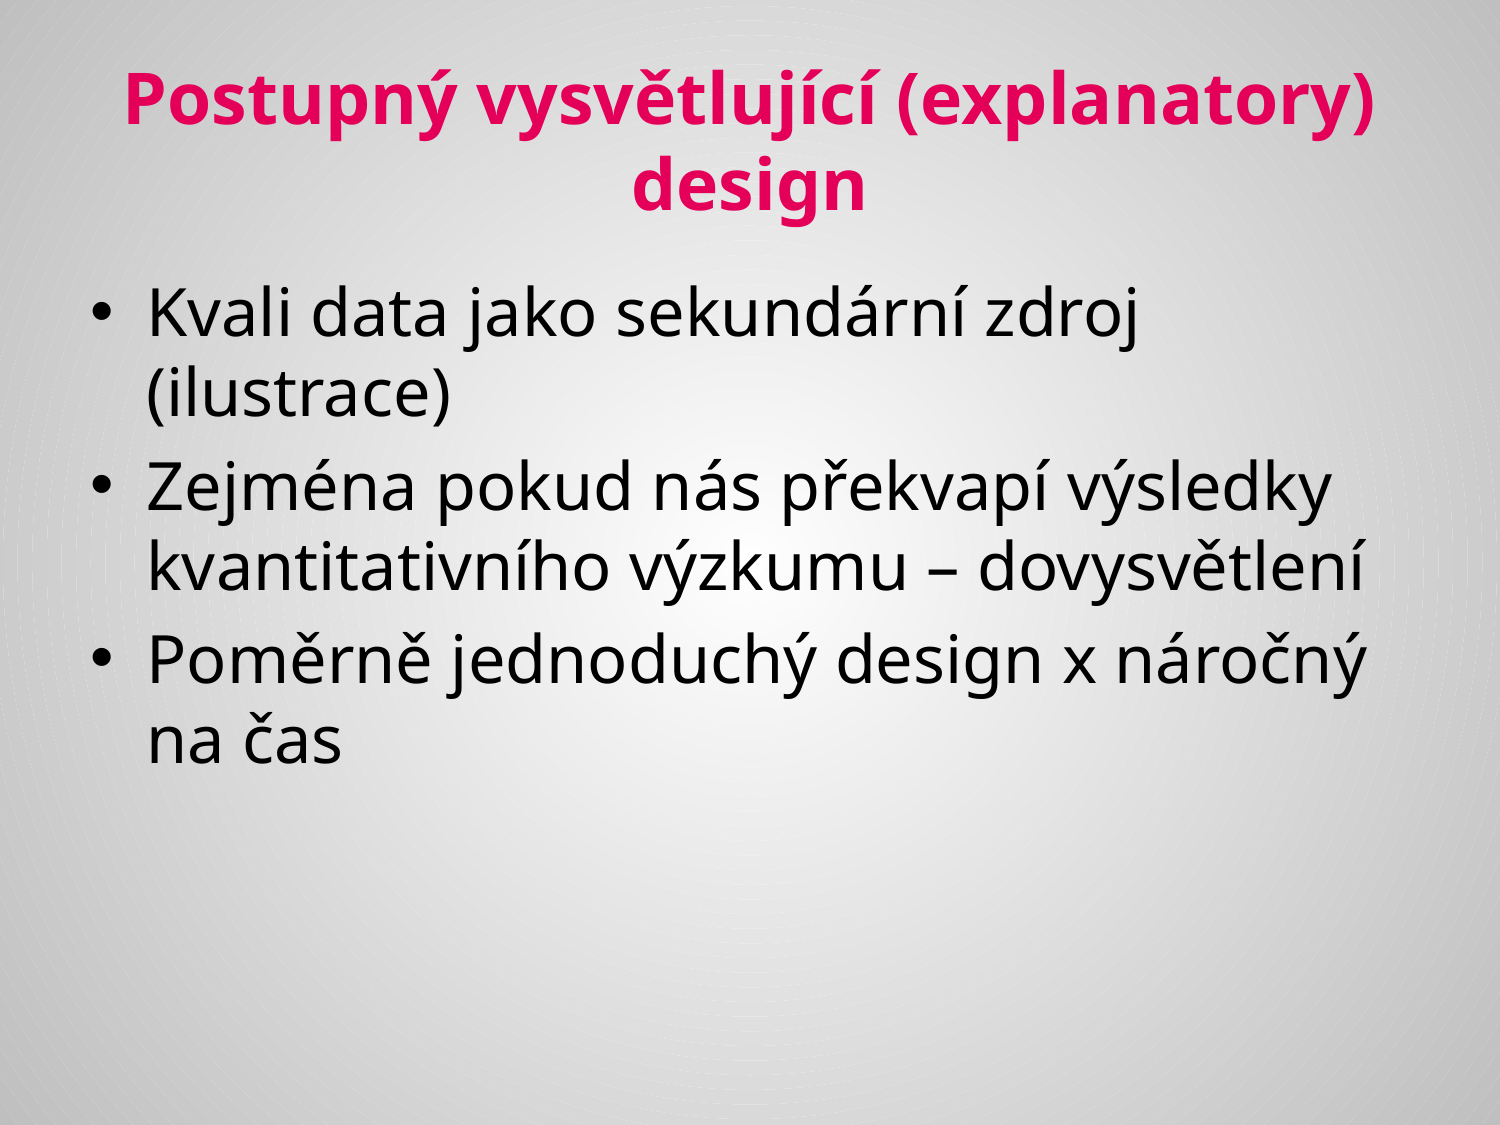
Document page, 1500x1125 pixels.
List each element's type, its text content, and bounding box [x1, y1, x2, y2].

list Kvali data jako sekundární zdroj (ilustrace) Zejména pokud nás překvapí výsledky kvantitativního výzkumu – dovysvětlení Poměrně jednoduchý design x náročný na čas [75, 262, 1425, 1005]
title Postupný vysvětlující (explanatory) design [75, 45, 1425, 233]
